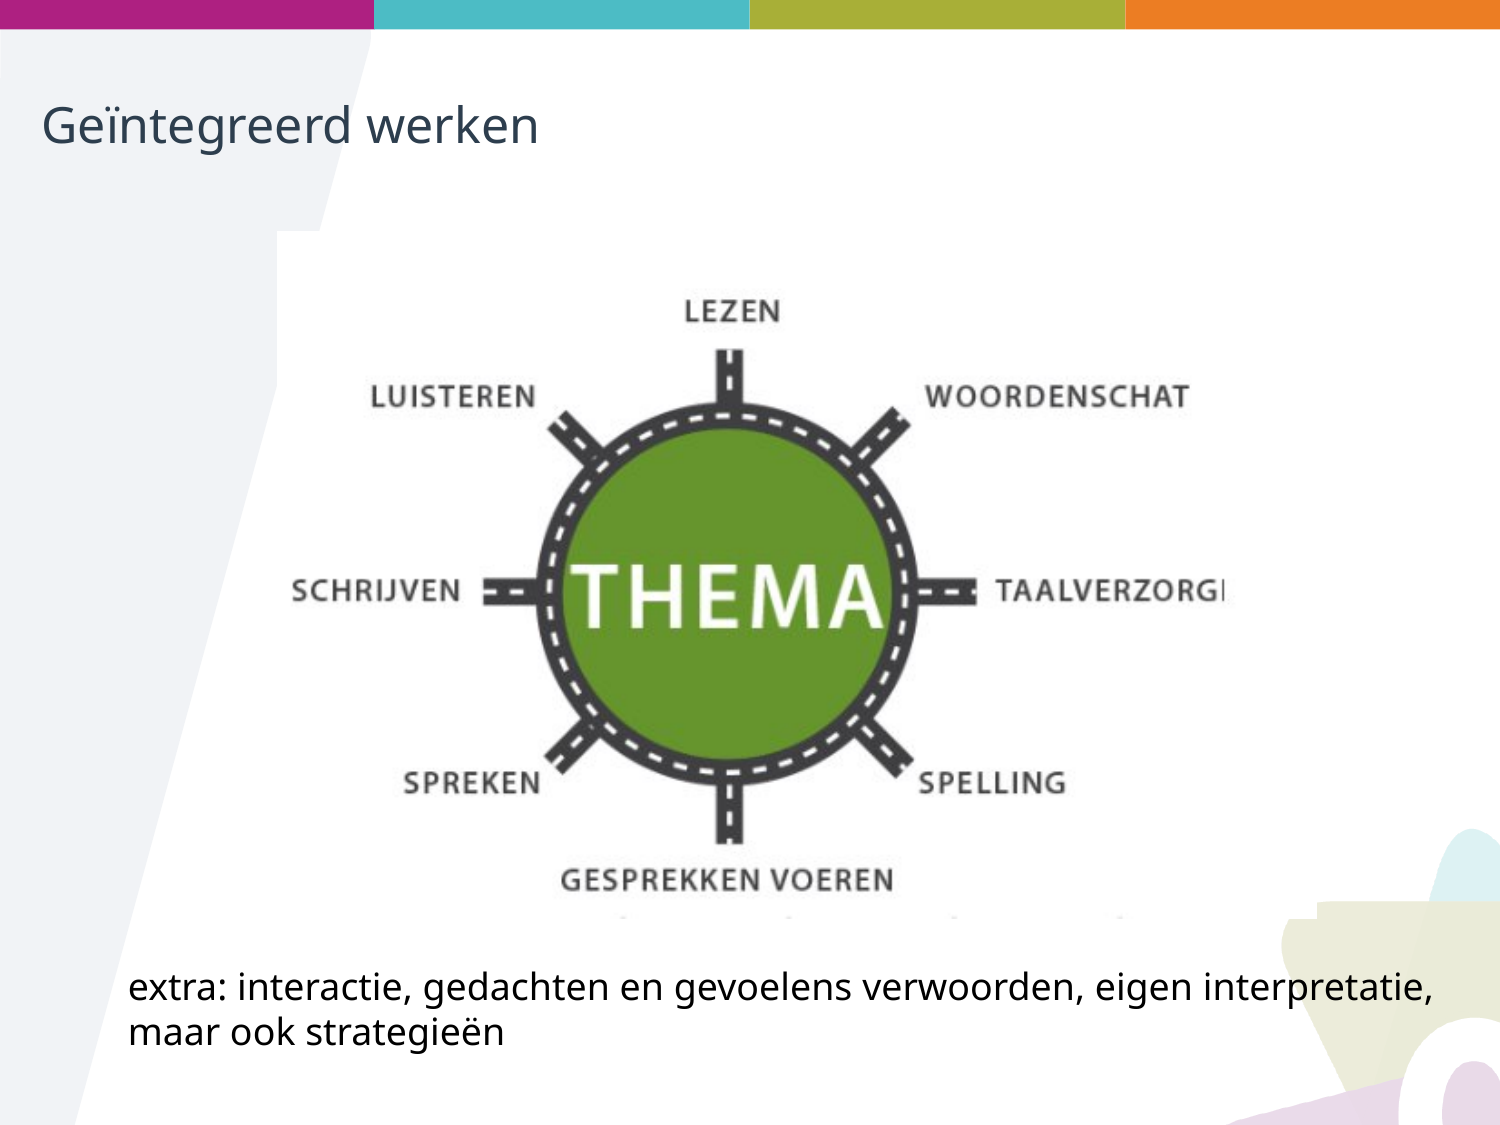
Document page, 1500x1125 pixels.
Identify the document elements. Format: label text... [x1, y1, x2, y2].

picture [276, 231, 1317, 919]
text_box extra: interactie, gedachten en gevoelens verwoorden, eigen interpretatie, maar ook strategieën [113, 955, 1453, 1060]
title Geïntegreerd werken [26, 29, 1245, 217]
